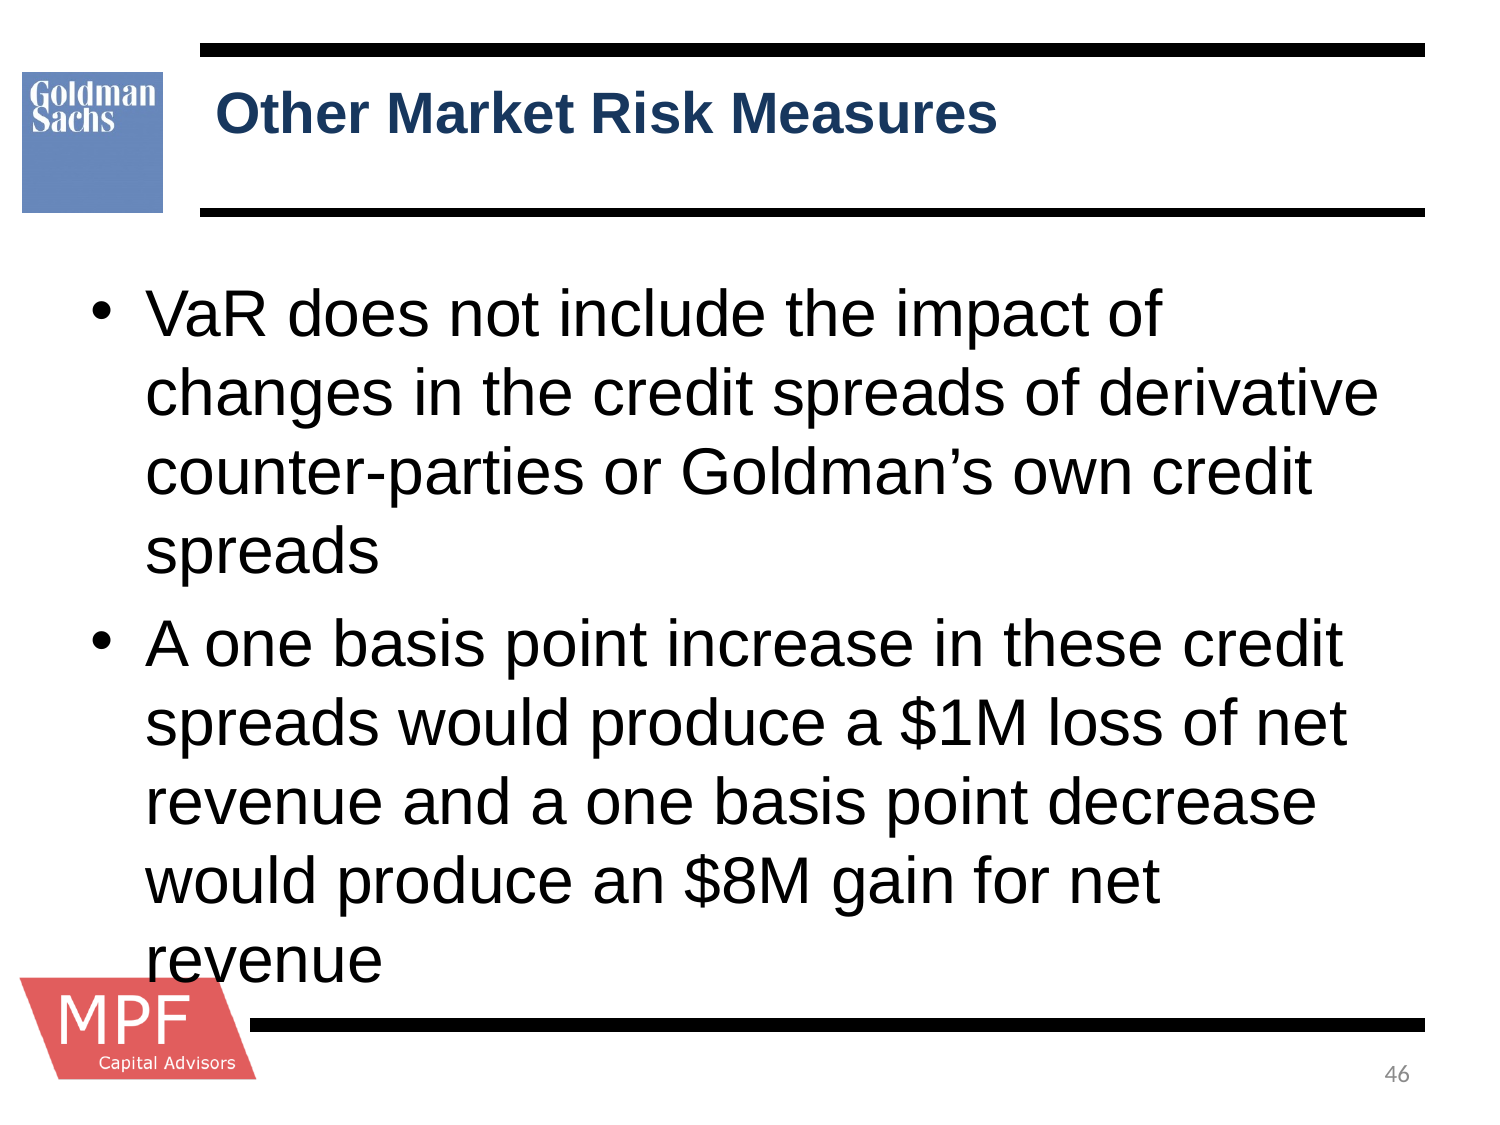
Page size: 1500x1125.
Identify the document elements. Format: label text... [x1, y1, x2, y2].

title Other Market Risk Measures [200, 67, 1425, 188]
list VaR does not include the impact of changes in the credit spreads of derivative counter-parties or Goldman’s own credit spreads A one basis point increase in these credit spreads would produce a $1M loss of net revenue and a one basis point decrease would produce an $8M gain for net revenue [75, 262, 1425, 1005]
picture [0, 955, 274, 1095]
slide_number 46 [1074, 1042, 1425, 1103]
picture [22, 72, 163, 213]
